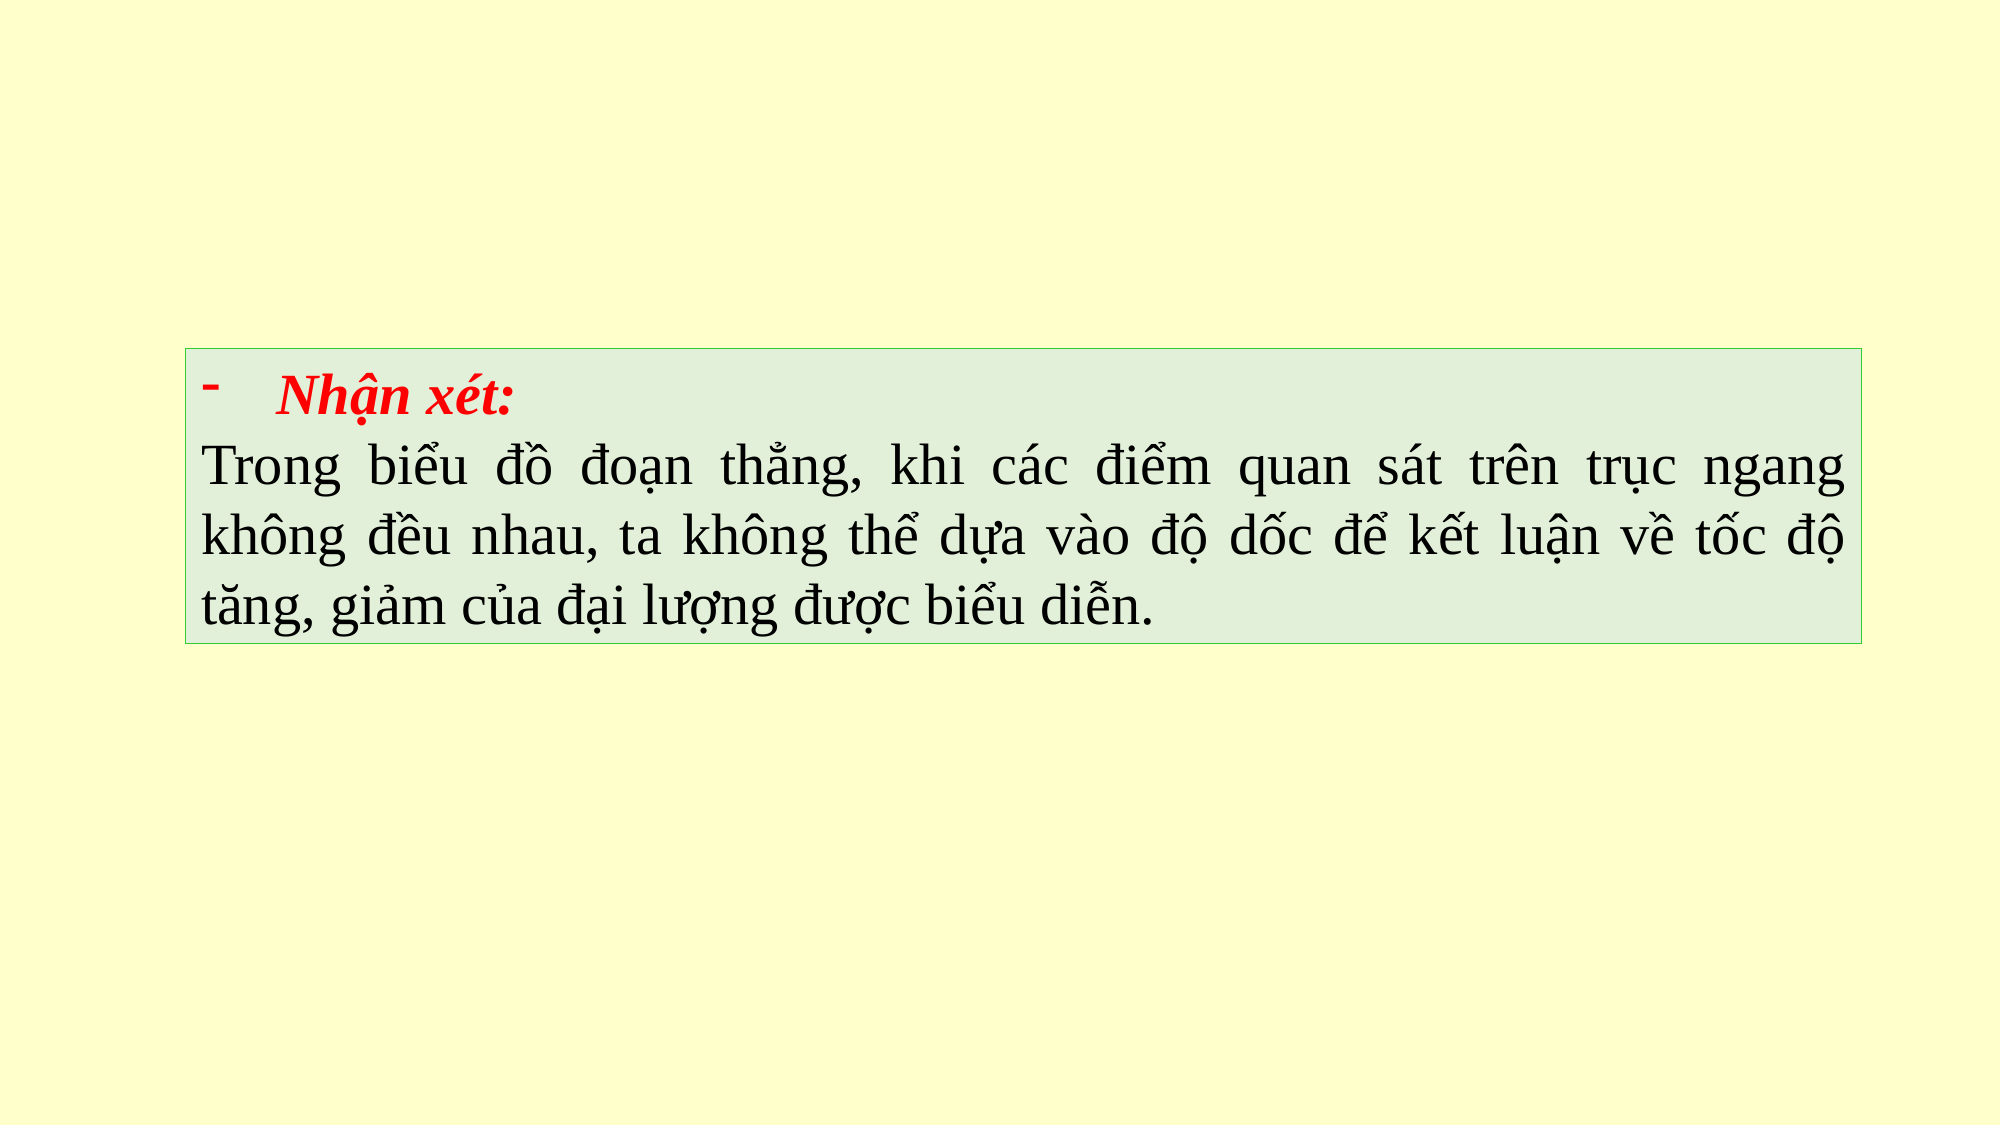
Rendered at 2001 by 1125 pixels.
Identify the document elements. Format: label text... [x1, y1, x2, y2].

text_box Nhận xét: Trong biểu đồ đoạn thẳng, khi các điểm quan sát trên trục ngang không đều nhau, ta không thể dựa vào độ dốc để kết luận về tốc độ tăng, giảm của đại lượng được biểu diễn. [185, 348, 1862, 644]
